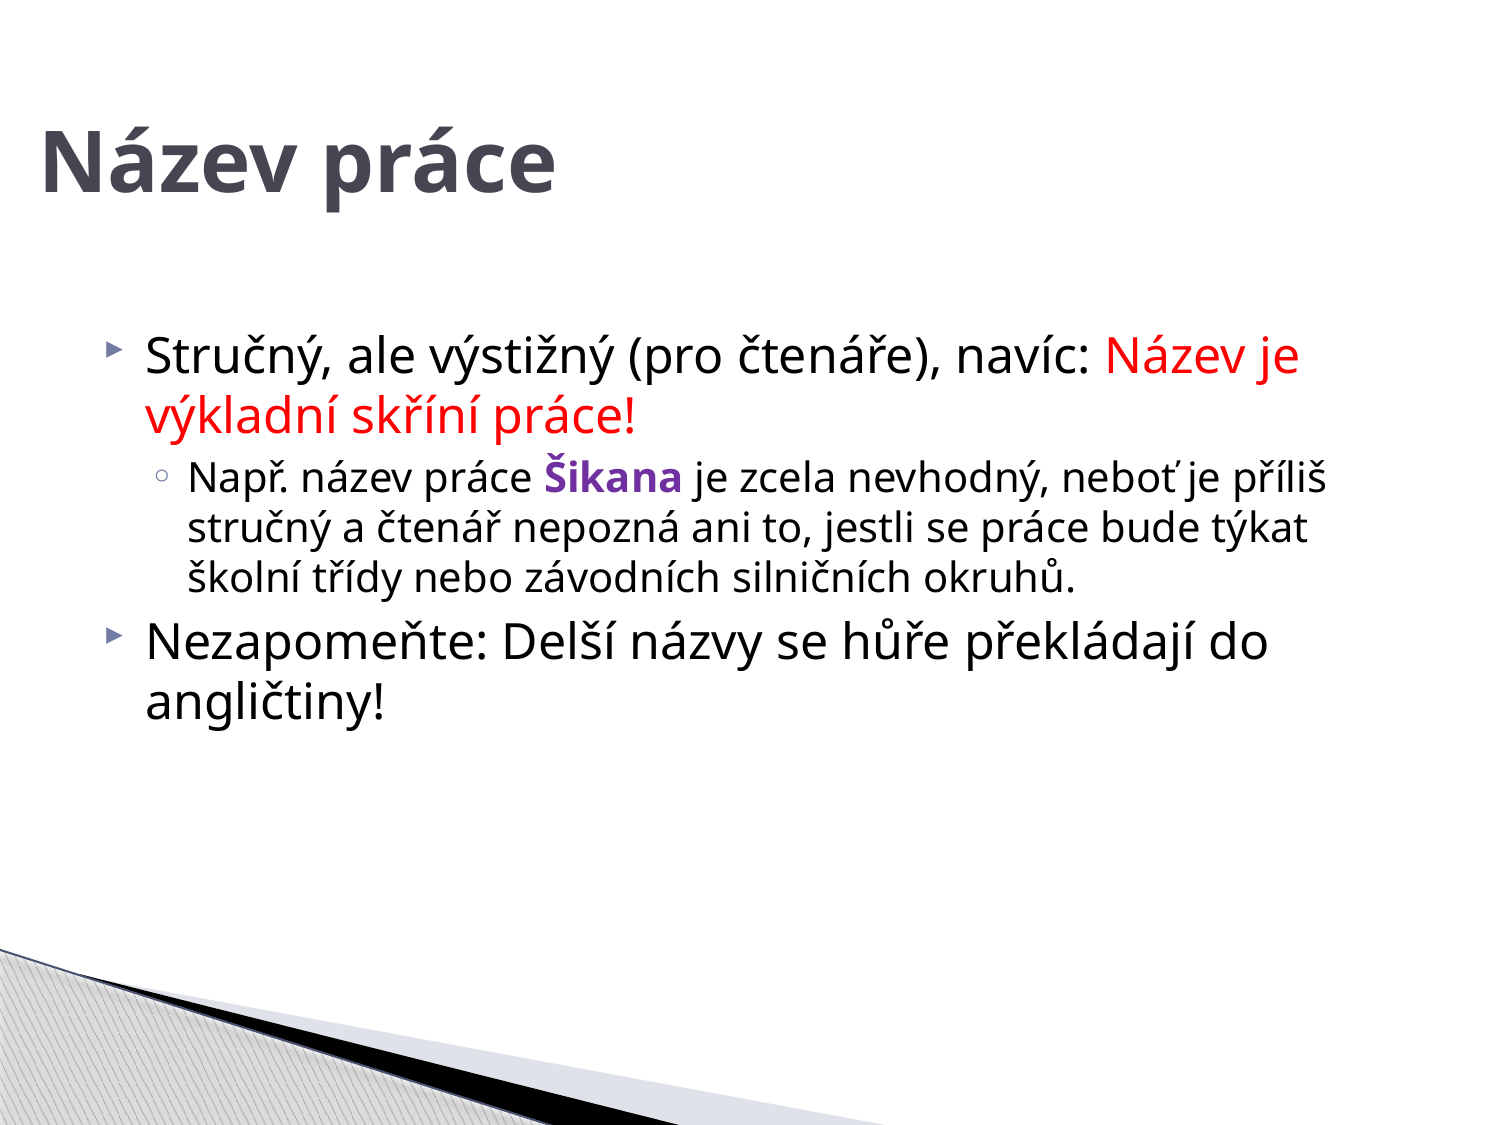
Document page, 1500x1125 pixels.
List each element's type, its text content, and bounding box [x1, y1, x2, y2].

list Stručný, ale výstižný (pro čtenáře), navíc: Název je výkladní skříní práce! Např. název práce Šikana je zcela nevhodný, neboť je příliš stručný a čtenář nepozná ani to, jestli se práce bude týkat školní třídy nebo závodních silničních okruhů. Nezapomeňte: Delší názvy se hůře překládají do angličtiny! [70, 316, 1421, 821]
title Název práce [23, 93, 1374, 223]
